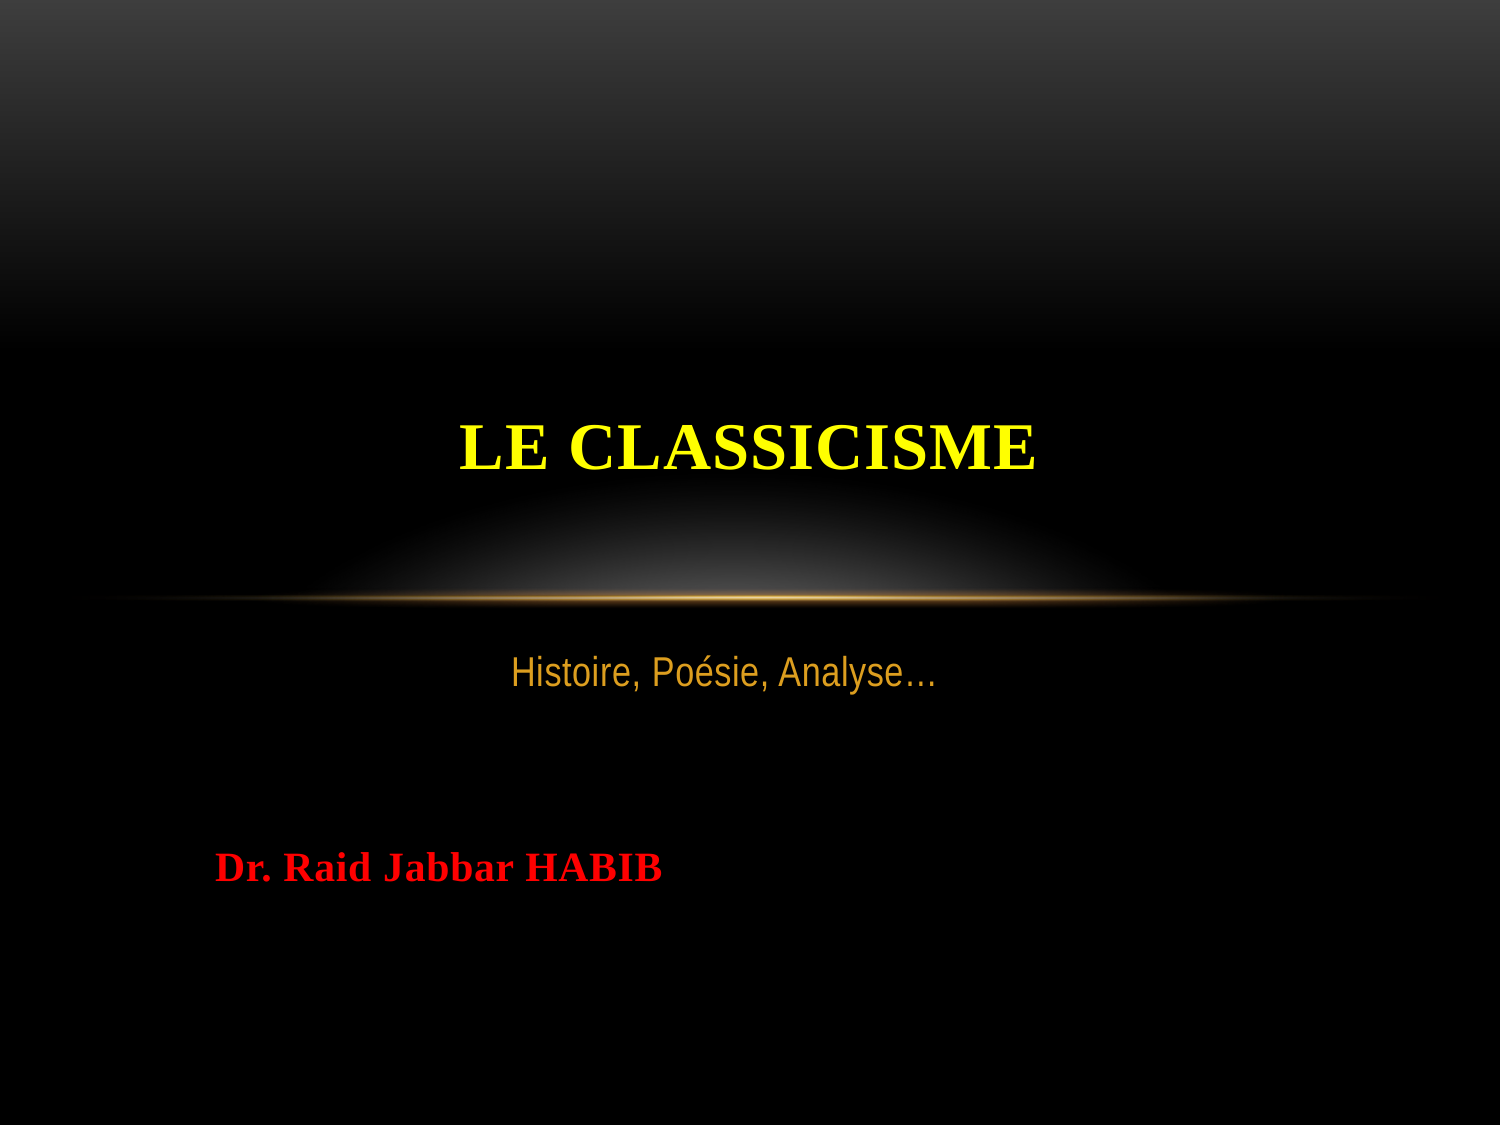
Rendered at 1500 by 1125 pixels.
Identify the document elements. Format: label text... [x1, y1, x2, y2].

subtitle Histoire, Poésie, Analyse… Dr. Raid Jabbar HABIB [200, 637, 1250, 925]
picture [0, 0, 1500, 750]
title Le classicisme [112, 329, 1388, 571]
